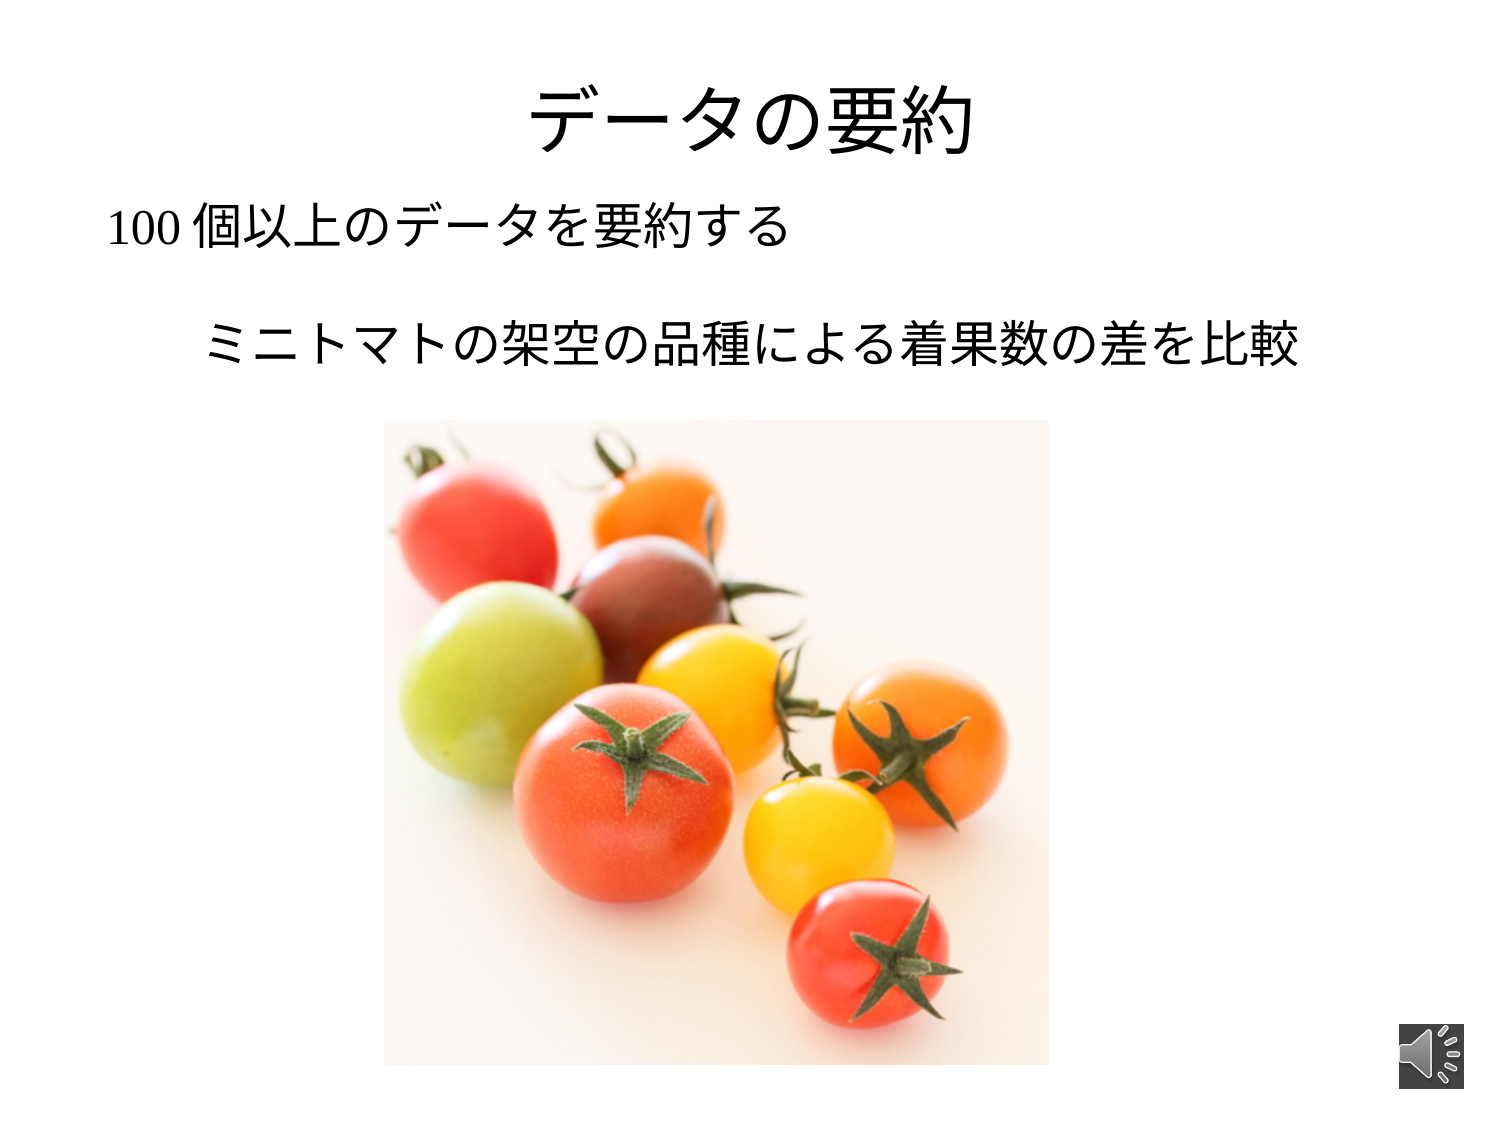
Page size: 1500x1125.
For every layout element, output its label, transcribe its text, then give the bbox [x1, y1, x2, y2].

text_box ミニトマトの架空の品種による着果数の差を比較 [186, 304, 1315, 380]
picture [1397, 1022, 1465, 1090]
text_box 100個以上のデータを要約する [91, 187, 808, 263]
title データの要約 [112, 62, 1388, 175]
picture [383, 420, 1050, 1065]
